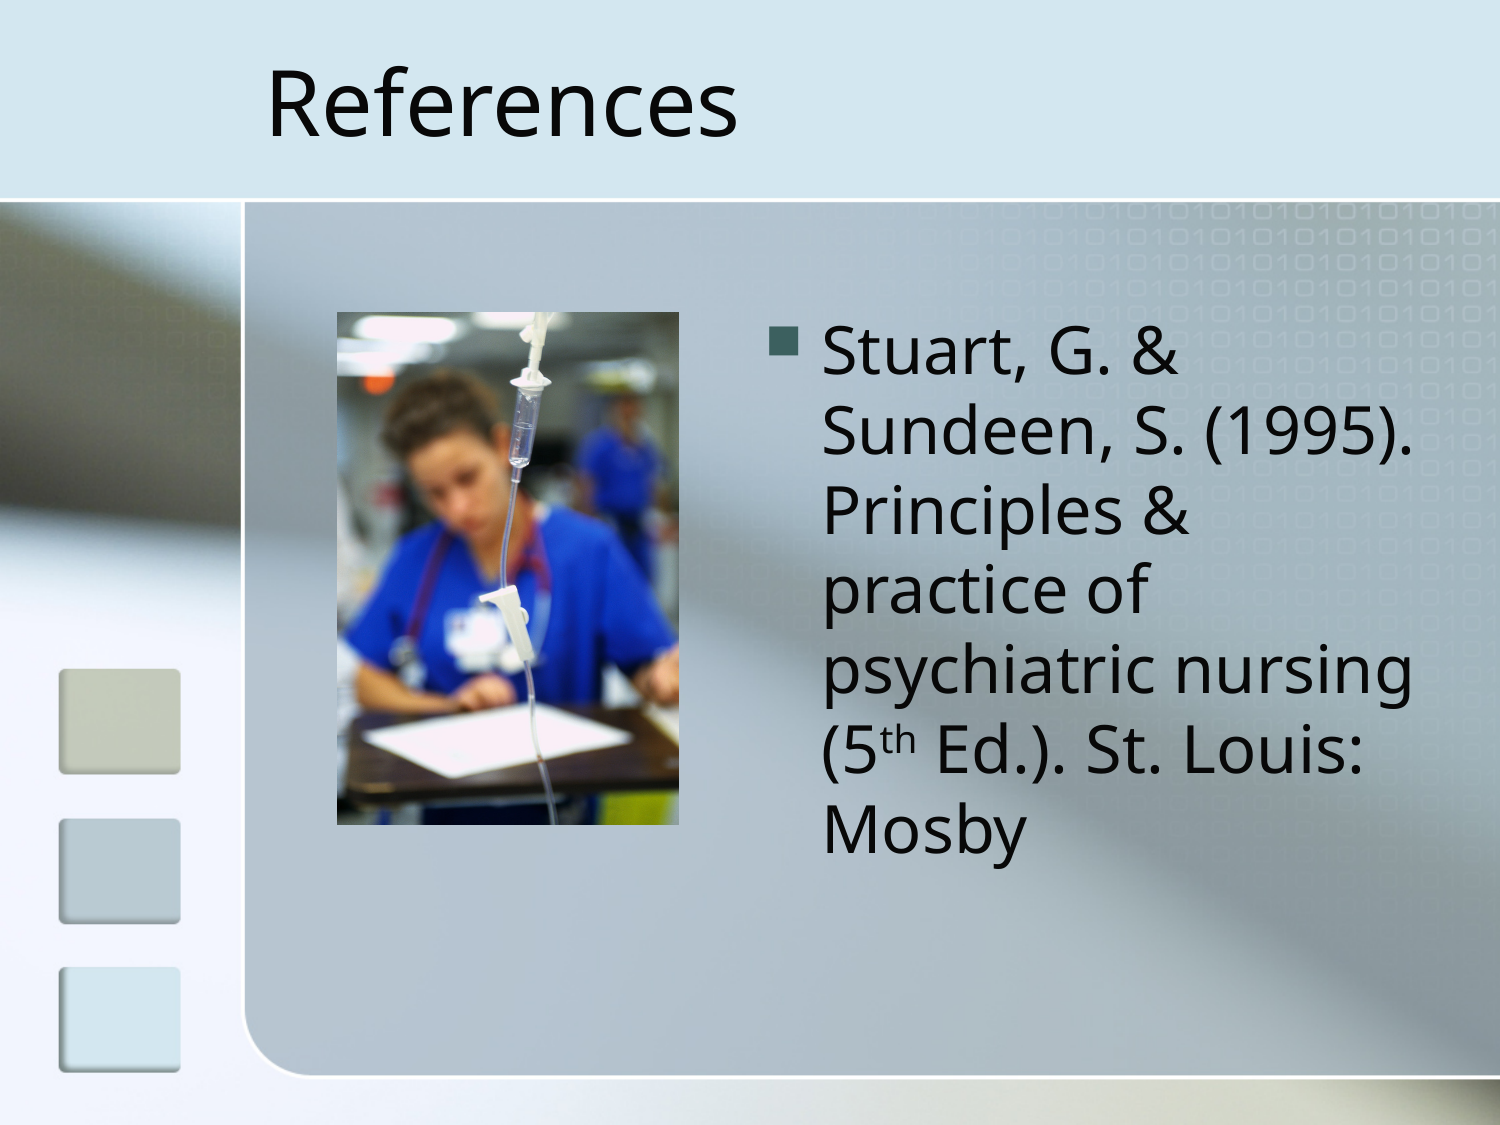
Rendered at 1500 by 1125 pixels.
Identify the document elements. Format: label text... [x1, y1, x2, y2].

list Stuart, G. & Sundeen, S. (1995). Principles & practice of psychiatric nursing (5th Ed.). St. Louis: Mosby [750, 299, 1463, 1075]
picture [0, 0, 1500, 1125]
title References [249, 12, 1461, 188]
